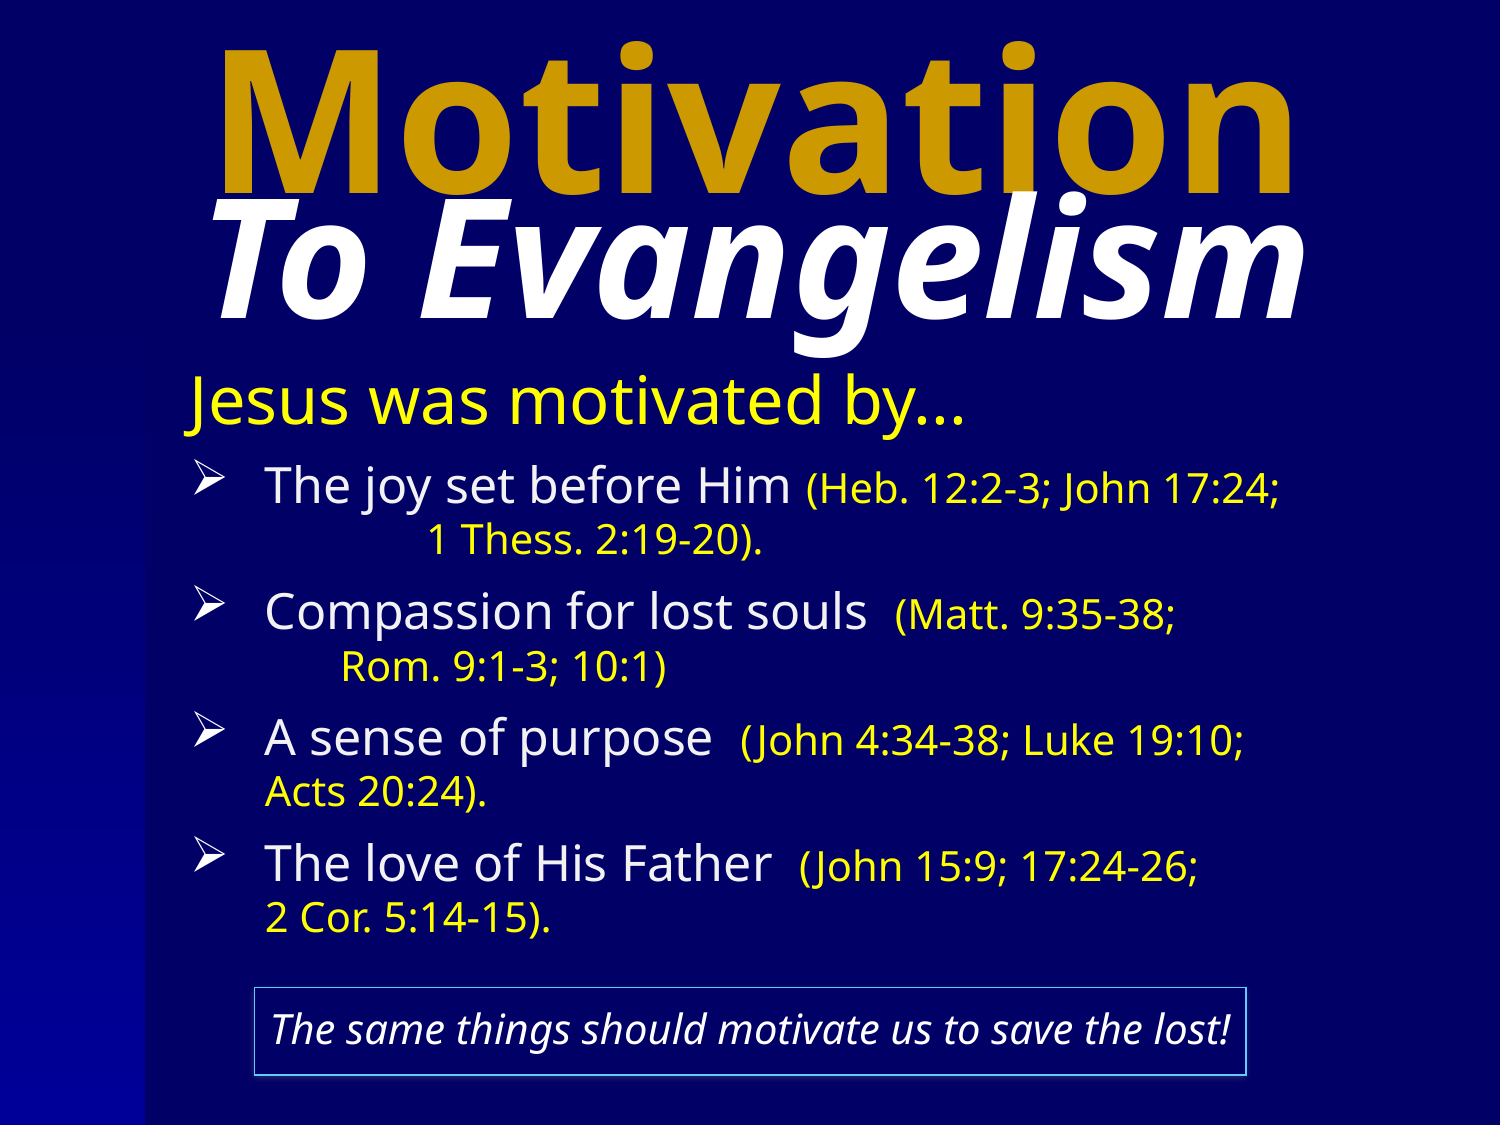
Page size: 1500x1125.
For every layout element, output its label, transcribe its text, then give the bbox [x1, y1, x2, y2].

subtitle Jesus was motivated by... The joy set before Him (Heb. 12:2-3; John 17:24; 1 Thess. 2:19-20). Compassion for lost souls (Matt. 9:35-38; Rom. 9:1-3; 10:1) A sense of purpose (John 4:34-38; Luke 19:10; Acts 20:24). The love of His Father (John 15:9; 17:24-26; 2 Cor. 5:14-15). [174, 350, 1313, 1125]
text_box Motivation To Evangelism [87, 37, 1425, 350]
text_box The same things should motivate us to save the lost! [254, 987, 1246, 1075]
